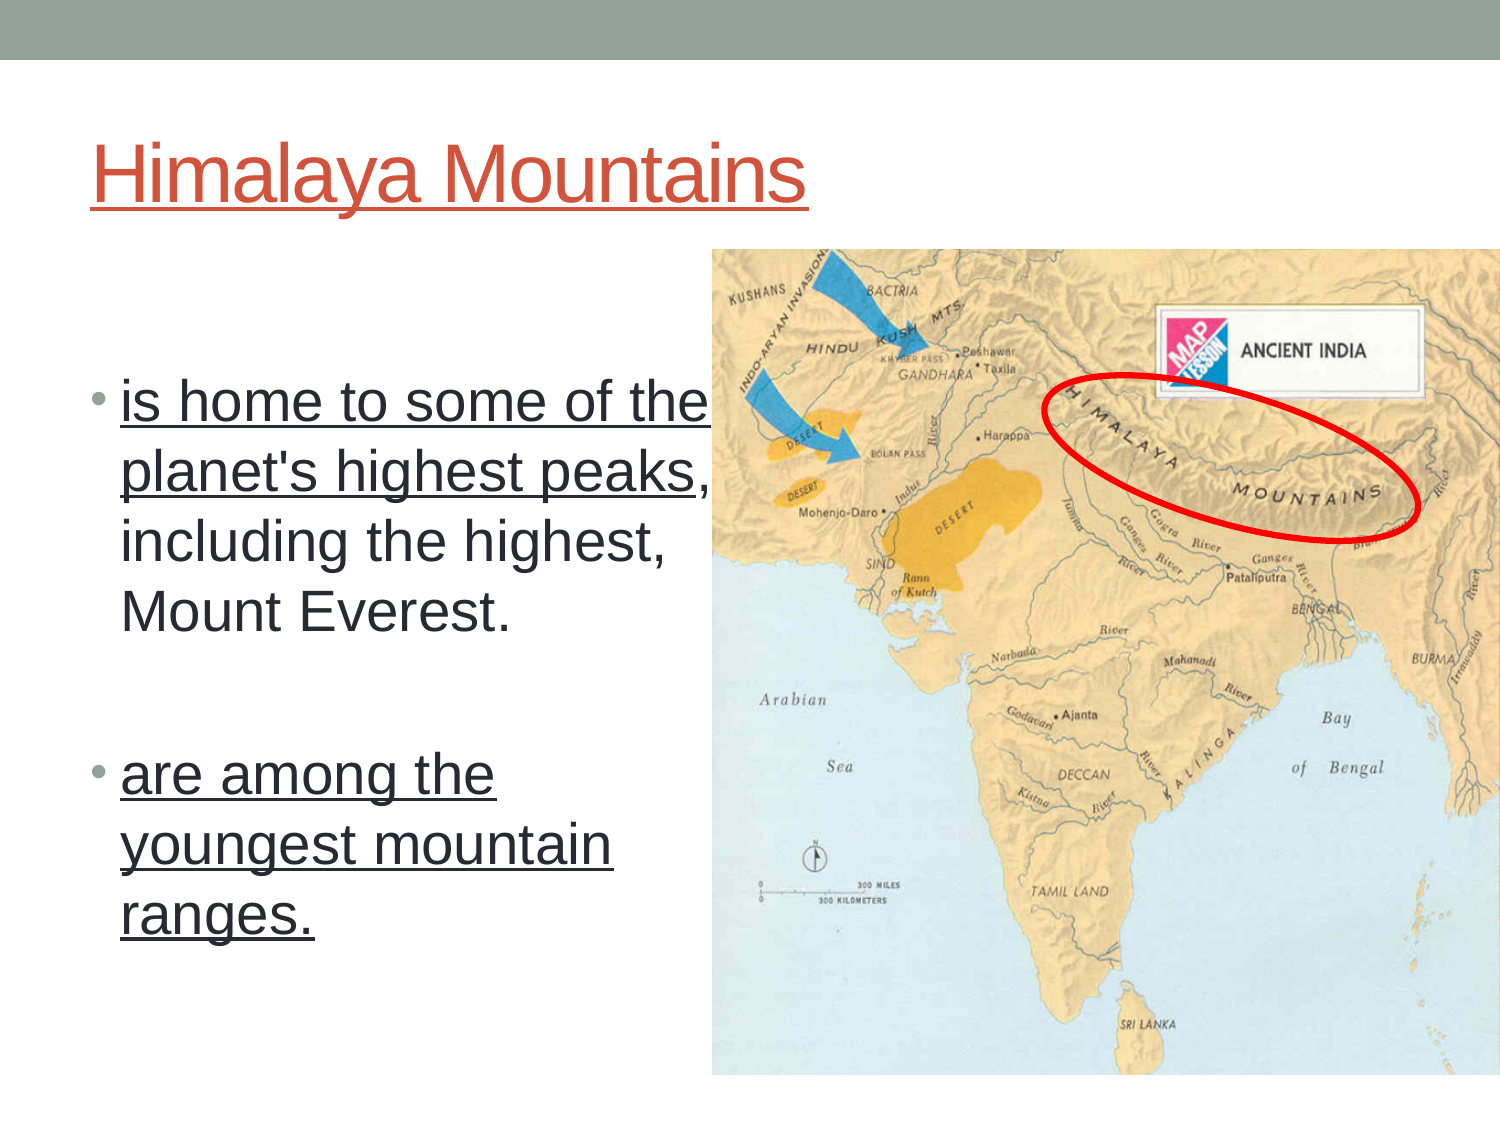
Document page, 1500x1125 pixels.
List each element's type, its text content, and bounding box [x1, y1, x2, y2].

list is home to some of the planet's highest peaks, including the highest, Mount Everest. are among the youngest mountain ranges. [75, 274, 709, 1049]
title Himalaya Mountains [75, 87, 1425, 250]
picture [712, 249, 1500, 1076]
